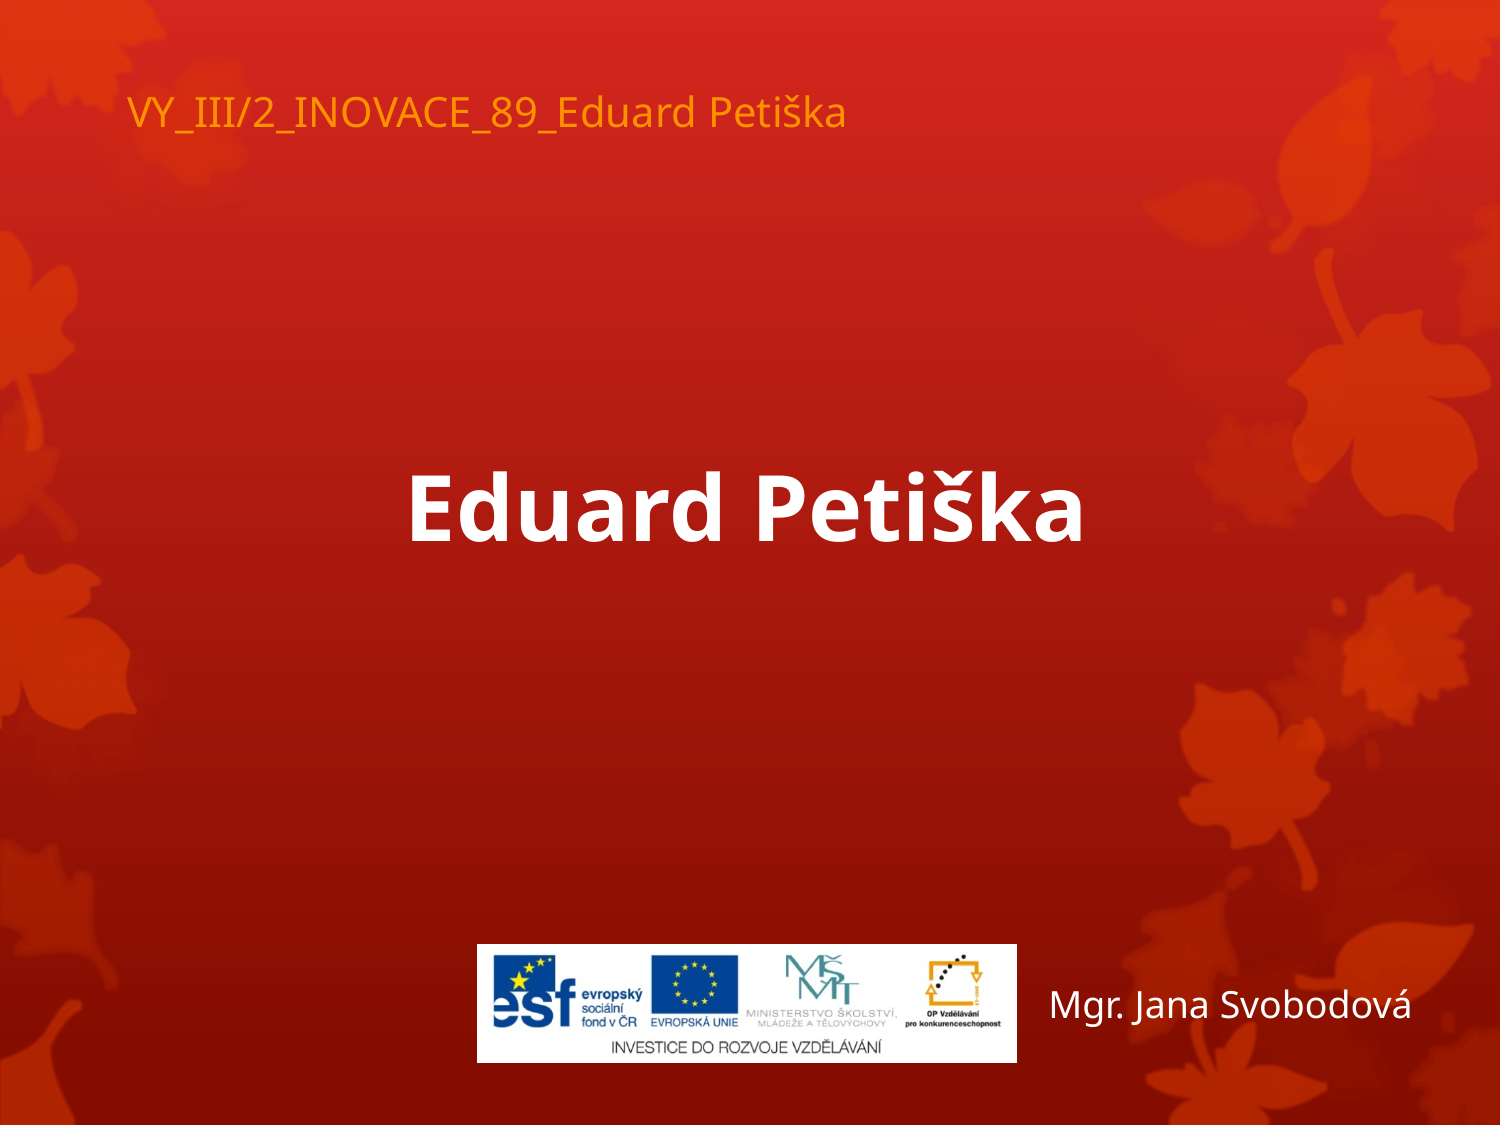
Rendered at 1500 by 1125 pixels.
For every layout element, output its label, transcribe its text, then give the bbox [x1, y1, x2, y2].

picture [476, 943, 1018, 1064]
text_box Mgr. Jana Svobodová [1033, 973, 1483, 1033]
subtitle VY_III/2_INOVACE_89_Eduard Petiška [112, 78, 1280, 220]
title Eduard Petiška [163, 326, 1331, 568]
